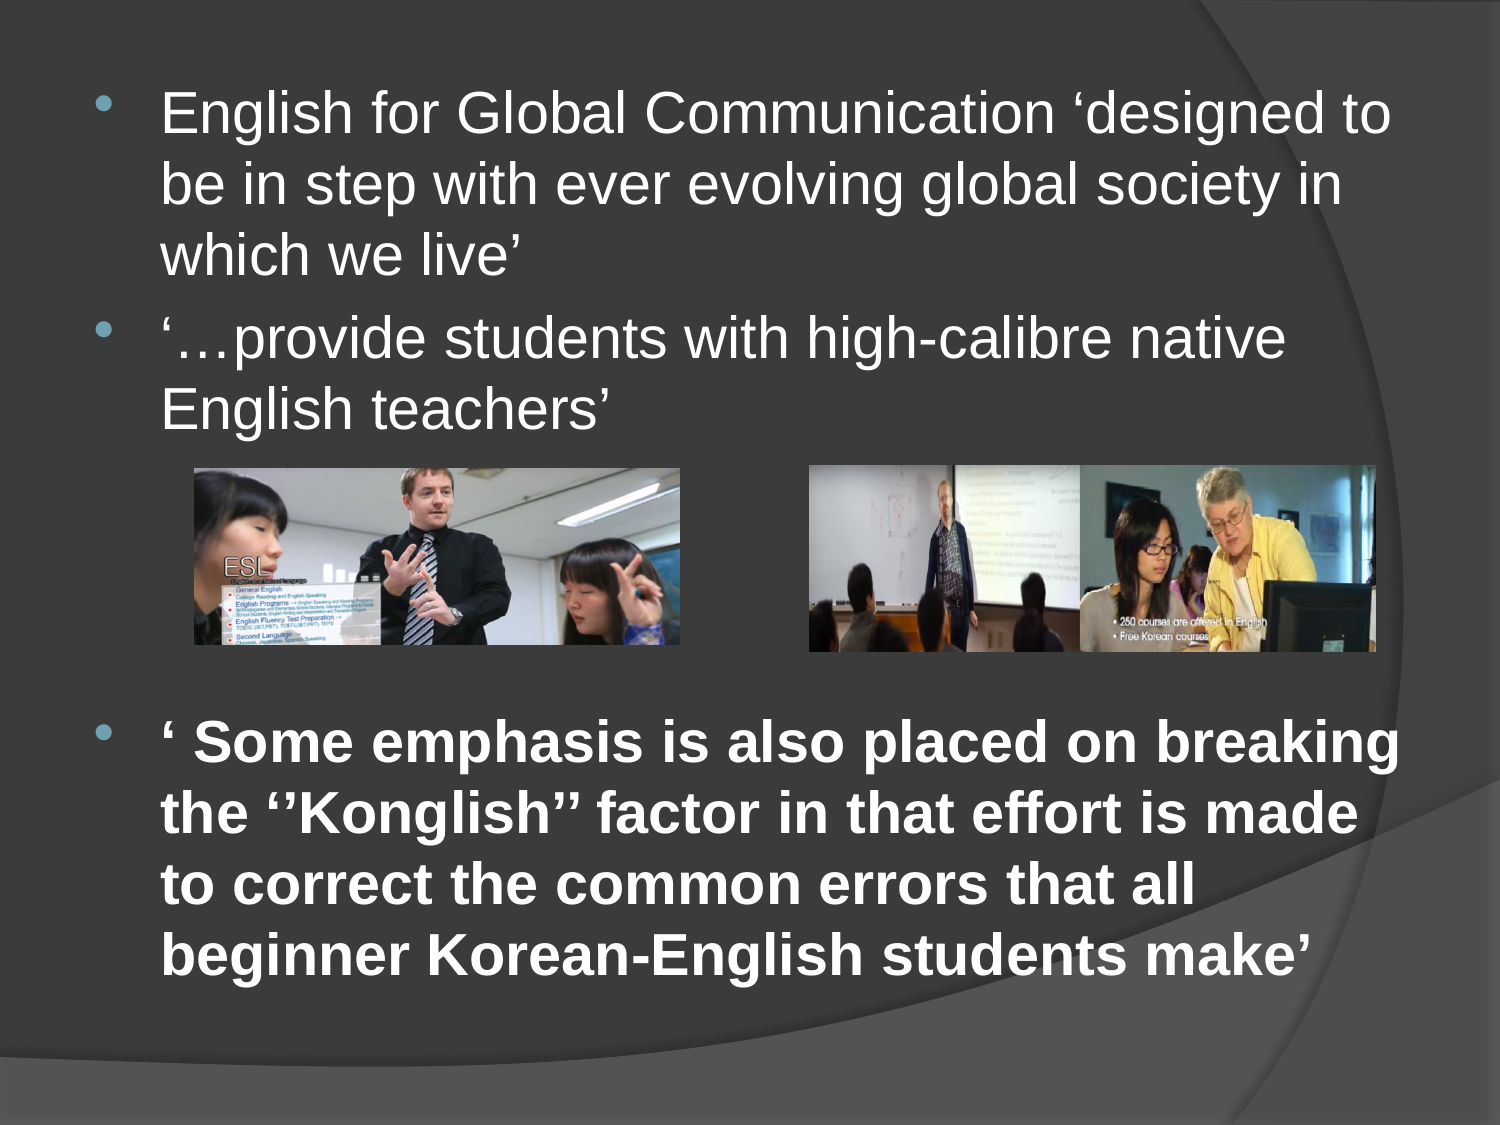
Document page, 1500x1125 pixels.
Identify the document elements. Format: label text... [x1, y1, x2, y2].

picture [194, 467, 680, 645]
picture [808, 465, 1377, 652]
list English for Global Communication ‘designed to be in step with ever evolving global society in which we live’ ‘…provide students with high-calibre native English teachers’ ‘ Some emphasis is also placed on breaking the ‘’Konglish’’ factor in that effort is made to correct the common errors that all beginner Korean-English students make’ [75, 66, 1425, 1005]
